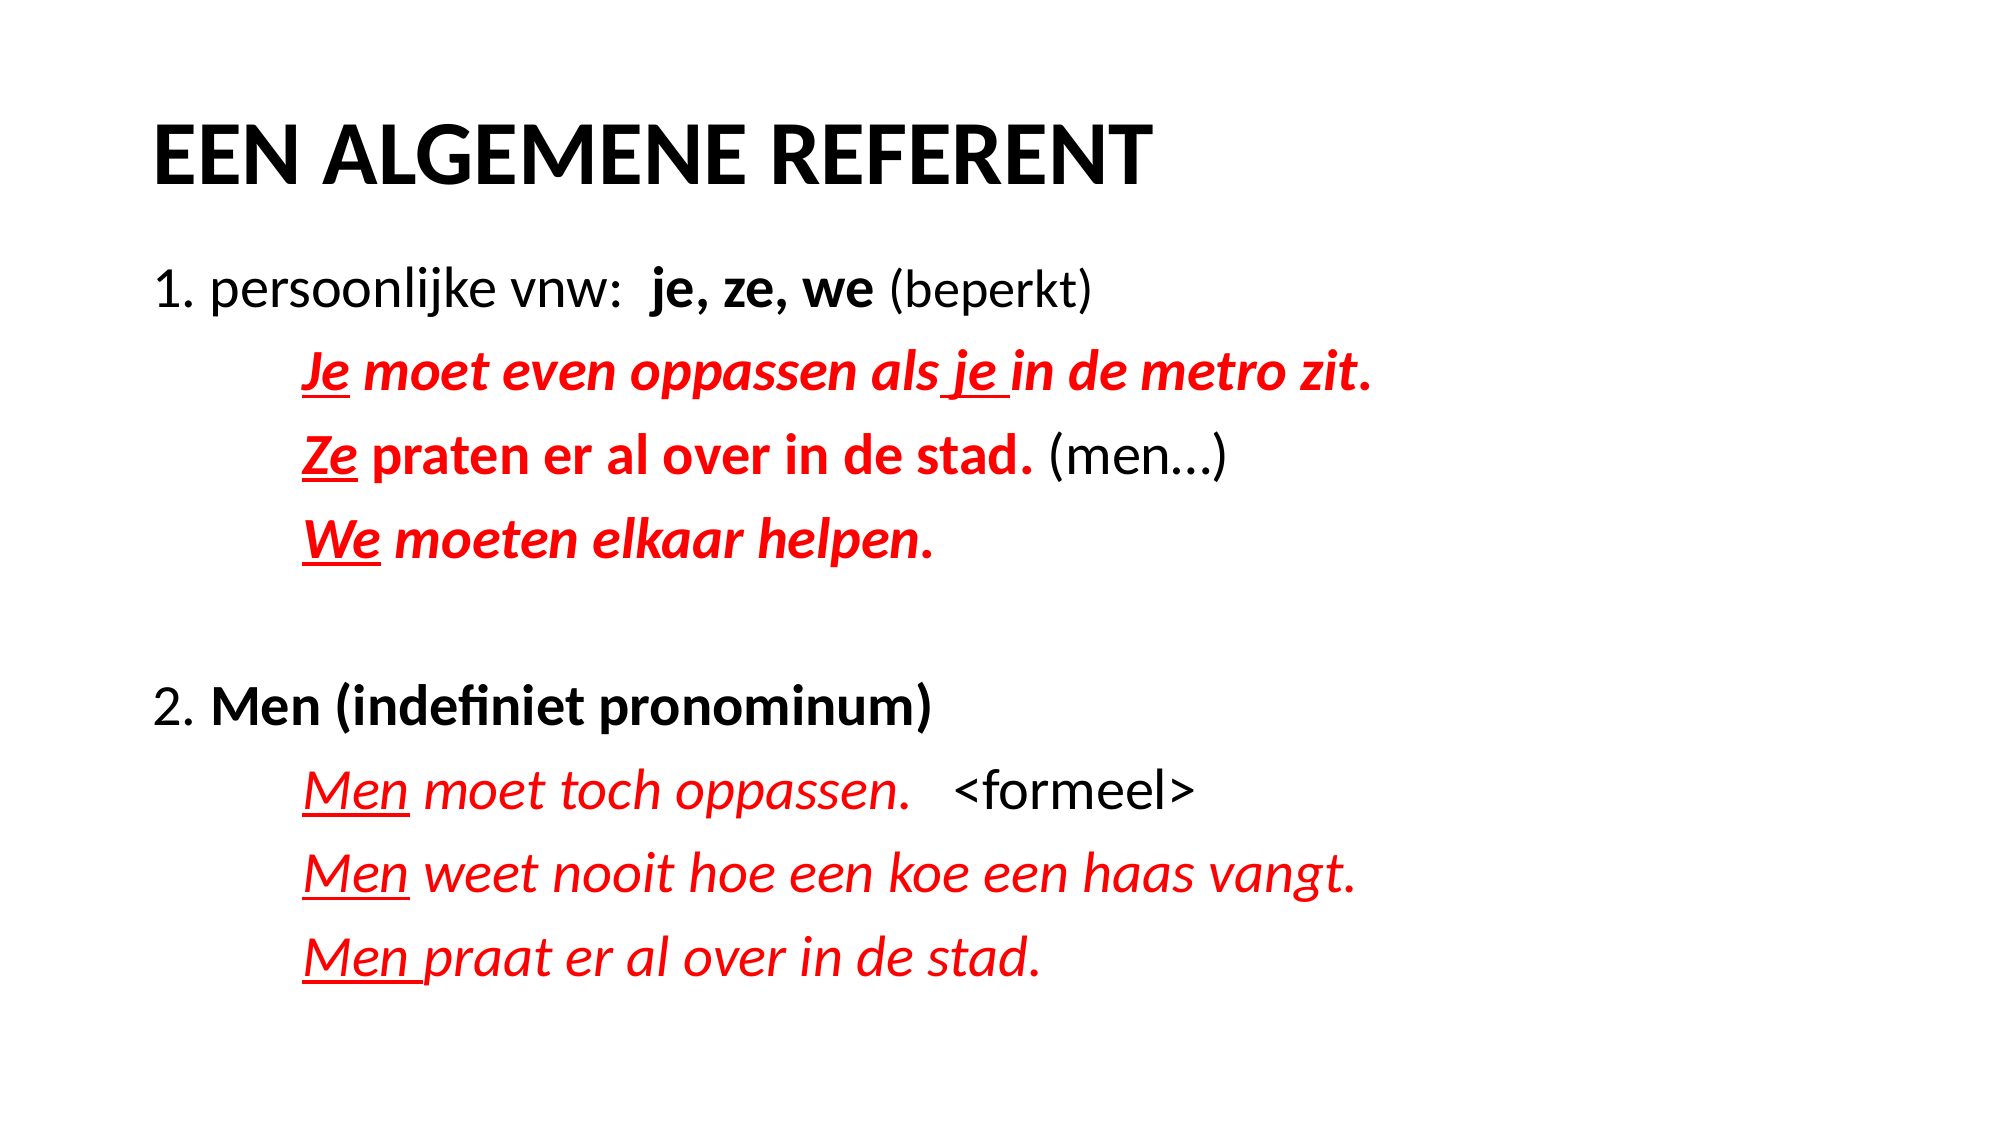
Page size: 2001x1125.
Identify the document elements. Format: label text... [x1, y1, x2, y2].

title EEN ALGEMENE REFERENT [137, 59, 1863, 249]
list 1. persoonlijke vnw: je, ze, we (beperkt) Je moet even oppassen als je in de metro zit. Ze praten er al over in de stad. (men…) We moeten elkaar helpen. 2. Men (indefiniet pronominum) Men moet toch oppassen. <formeel> Men weet nooit hoe een koe een haas vangt. Men praat er al over in de stad. [137, 249, 1863, 1125]
